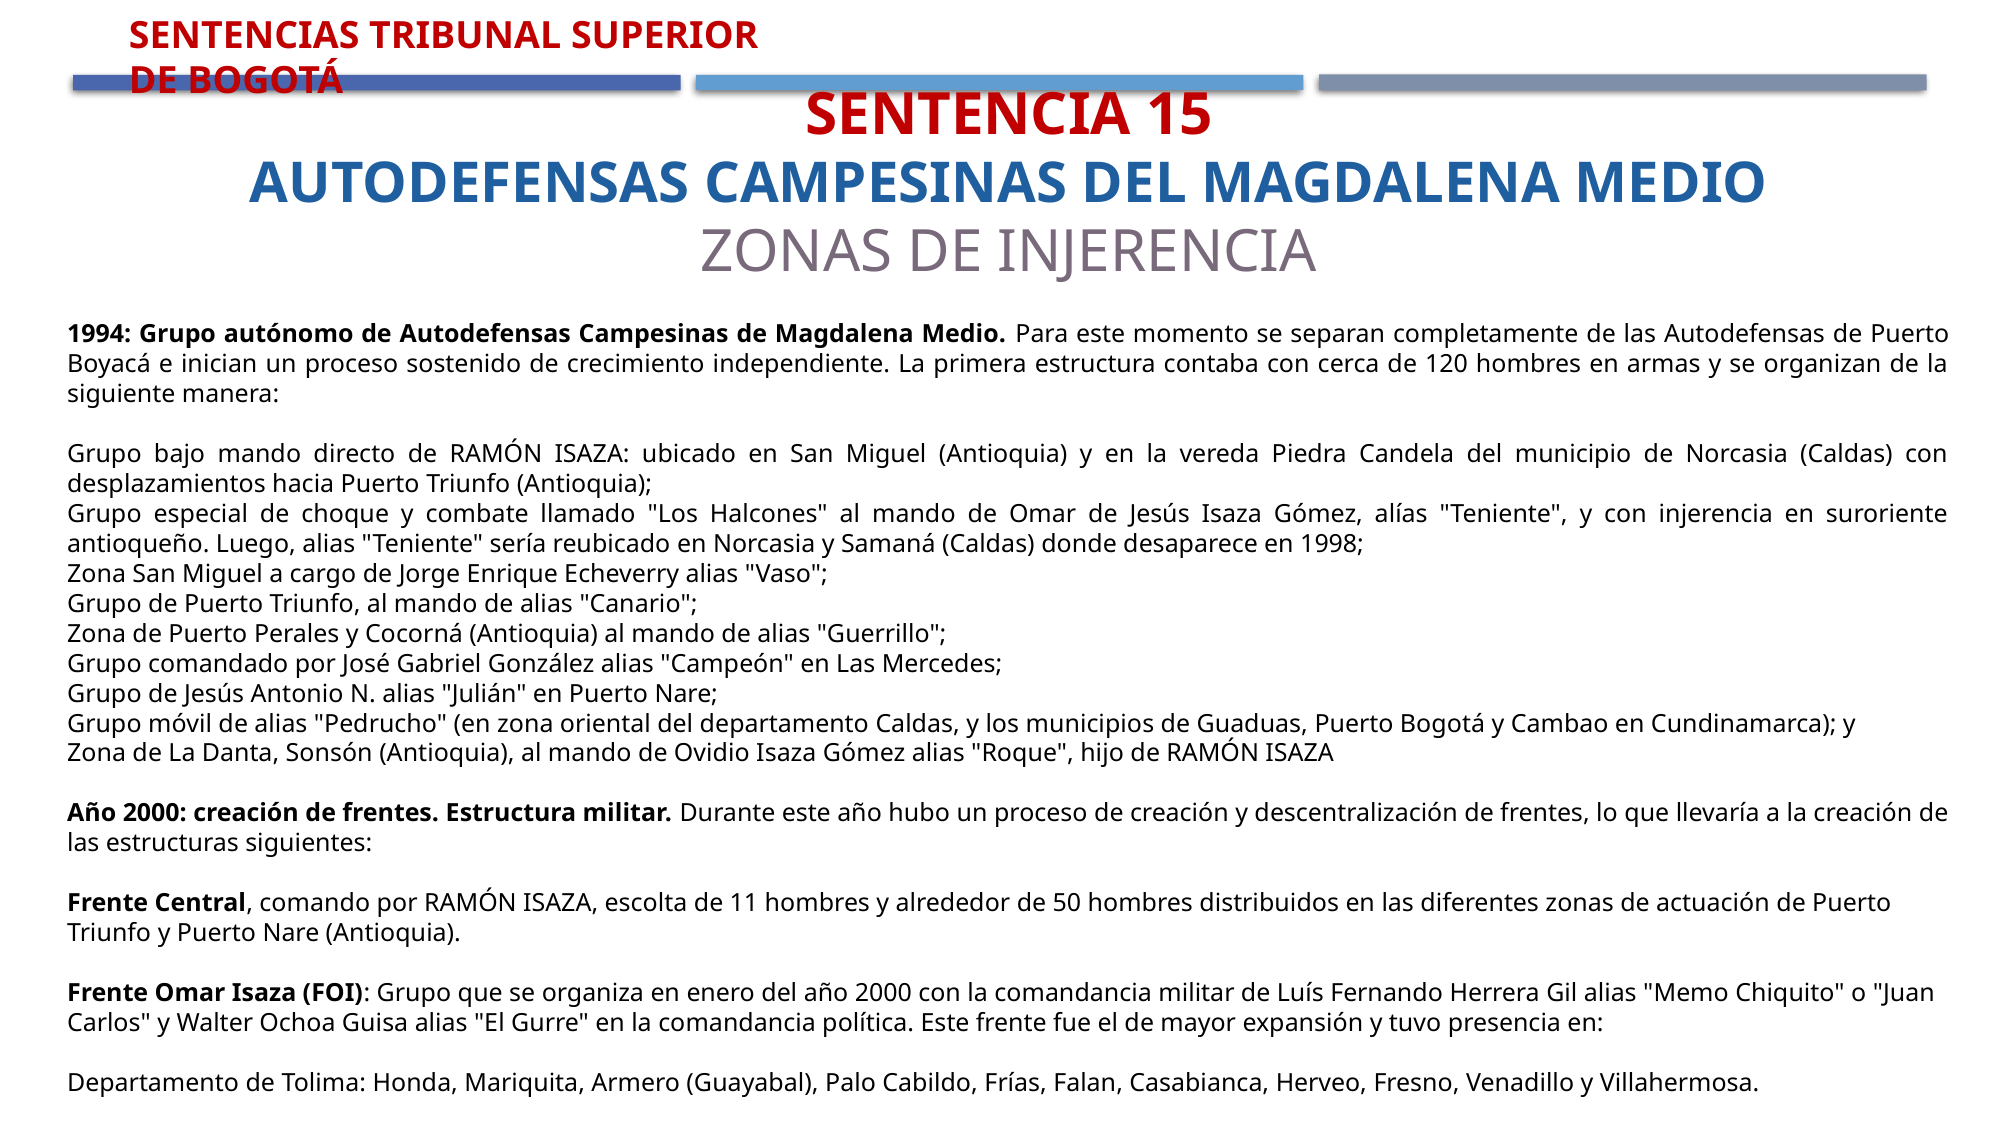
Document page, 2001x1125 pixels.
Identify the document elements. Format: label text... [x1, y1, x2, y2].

text_box 1994: Grupo autónomo de Autodefensas Campesinas de Magdalena Medio. Para este momento se separan completamente de las Autodefensas de Puerto Boyacá e inician un proceso sostenido de crecimiento independiente. La primera estructura contaba con cerca de 120 hombres en armas y se organizan de la siguiente manera: Grupo bajo mando directo de RAMÓN ISAZA: ubicado en San Miguel (Antioquia) y en la vereda Piedra Candela del municipio de Norcasia (Caldas) con desplazamientos hacia Puerto Triunfo (Antioquia); Grupo especial de choque y combate llamado "Los Halcones" al mando de Omar de Jesús Isaza Gómez, alías "Teniente", y con injerencia en suroriente antioqueño. Luego, alias "Teniente" sería reubicado en Norcasia y Samaná (Caldas) donde desaparece en 1998; Zona San Miguel a cargo de Jorge Enrique Echeverry alias "Vaso"; Grupo de Puerto Triunfo, al mando de alias "Canario"; Zona de Puerto Perales y Cocorná (Antioquia) al mando de alias "Guerrillo"; Grupo comandado por José Gabriel González alias "Campeón" en Las Mercedes; Grupo de Jesús Antonio N. alias "Julián" en Puerto Nare; Grupo móvil de alias "Pedrucho" (en zona oriental del departamento Caldas, y los municipios de Guaduas, Puerto Bogotá y Cambao en Cundinamarca); y Zona de La Danta, Sonsón (Antioquia), al mando de Ovidio Isaza Gómez alias "Roque", hijo de RAMÓN ISAZA Año 2000: creación de frentes. Estructura militar. Durante este año hubo un proceso de creación y descentralización de frentes, lo que llevaría a la creación de las estructuras siguientes: Frente Central, comando por RAMÓN ISAZA, escolta de 11 hombres y alrededor de 50 hombres distribuidos en las diferentes zonas de actuación de Puerto Triunfo y Puerto Nare (Antioquia). Frente Omar Isaza (FOI): Grupo que se organiza en enero del año 2000 con la comandancia militar de Luís Fernando Herrera Gil alias "Memo Chiquito" o "Juan Carlos" y Walter Ochoa Guisa alias "El Gurre" en la comandancia política. Este frente fue el de mayor expansión y tuvo presencia en: Departamento de Tolima: Honda, Mariquita, Armero (Guayabal), Palo Cabildo, Frías, Falan, Casabianca, Herveo, Fresno, Venadillo y Villahermosa. [52, 310, 1966, 1125]
title Sentencia 15 Autodefensas Campesinas del Magdalena Medio Zonas de Injerencia [18, 0, 2000, 291]
text_box Sentencias Tribunal Superior de Bogotá [114, 3, 811, 109]
